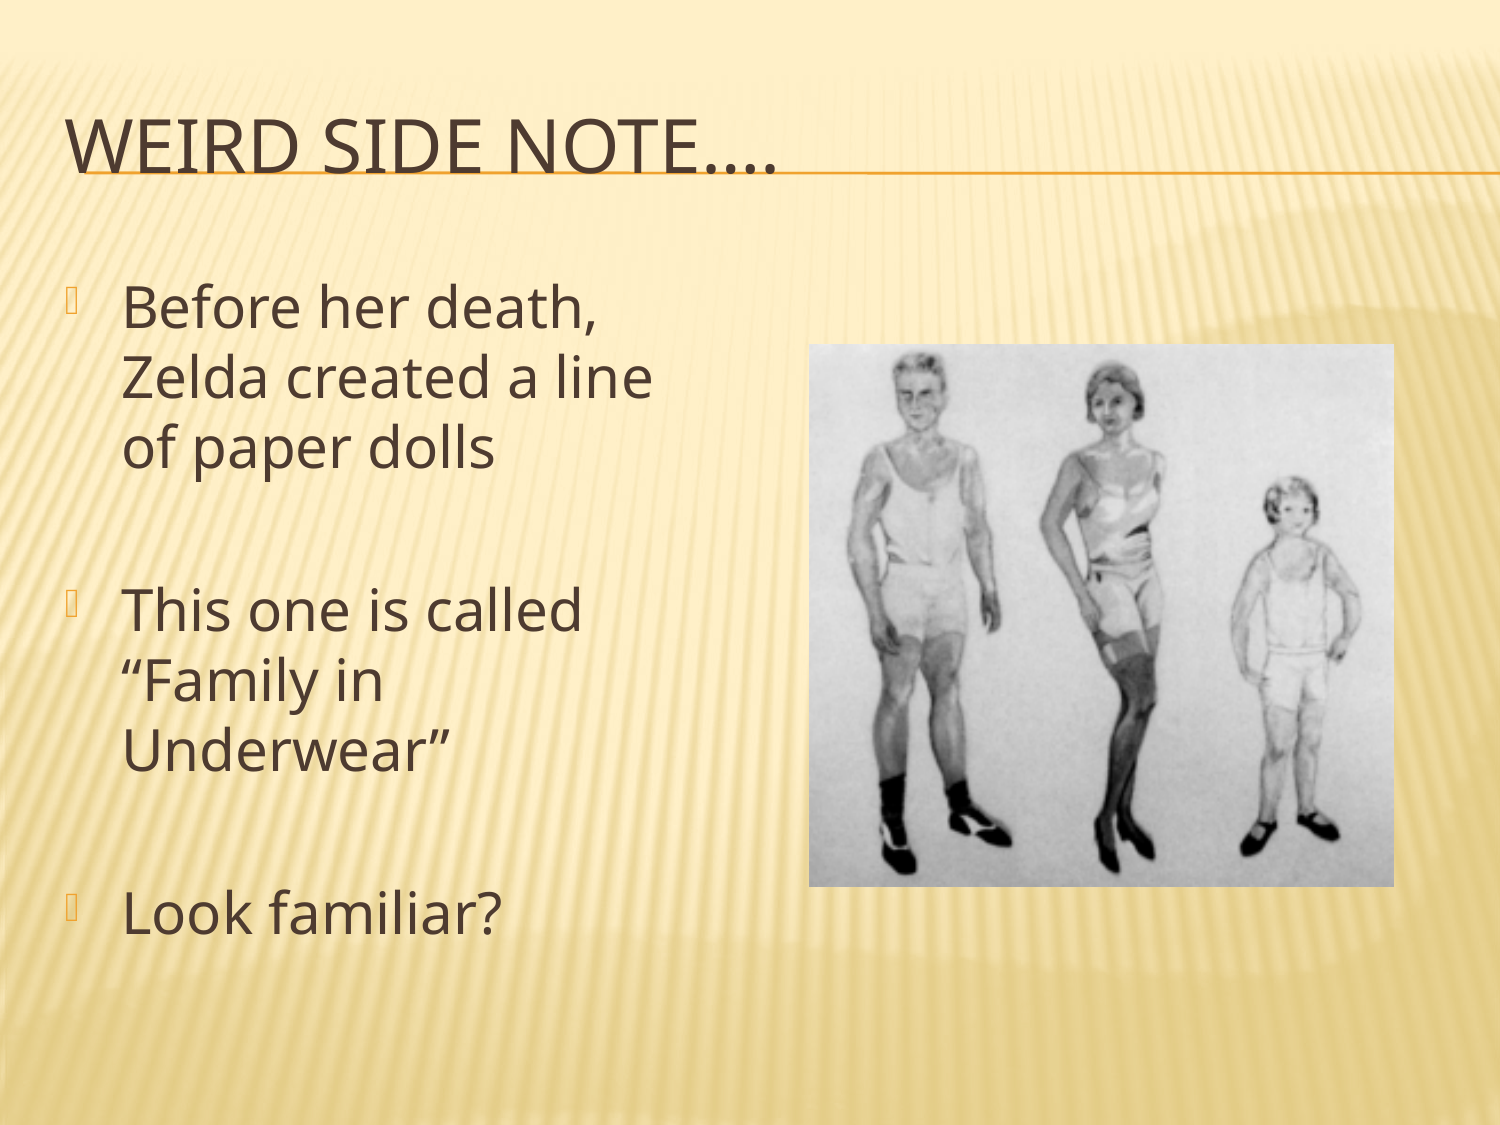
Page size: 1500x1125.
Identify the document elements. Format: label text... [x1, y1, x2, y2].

picture [808, 153, 1395, 1078]
list Before her death, Zelda created a line of paper dolls This one is called “Family in Underwear” Look familiar? [50, 262, 738, 1038]
title Weird side note…. [49, 75, 1475, 213]
